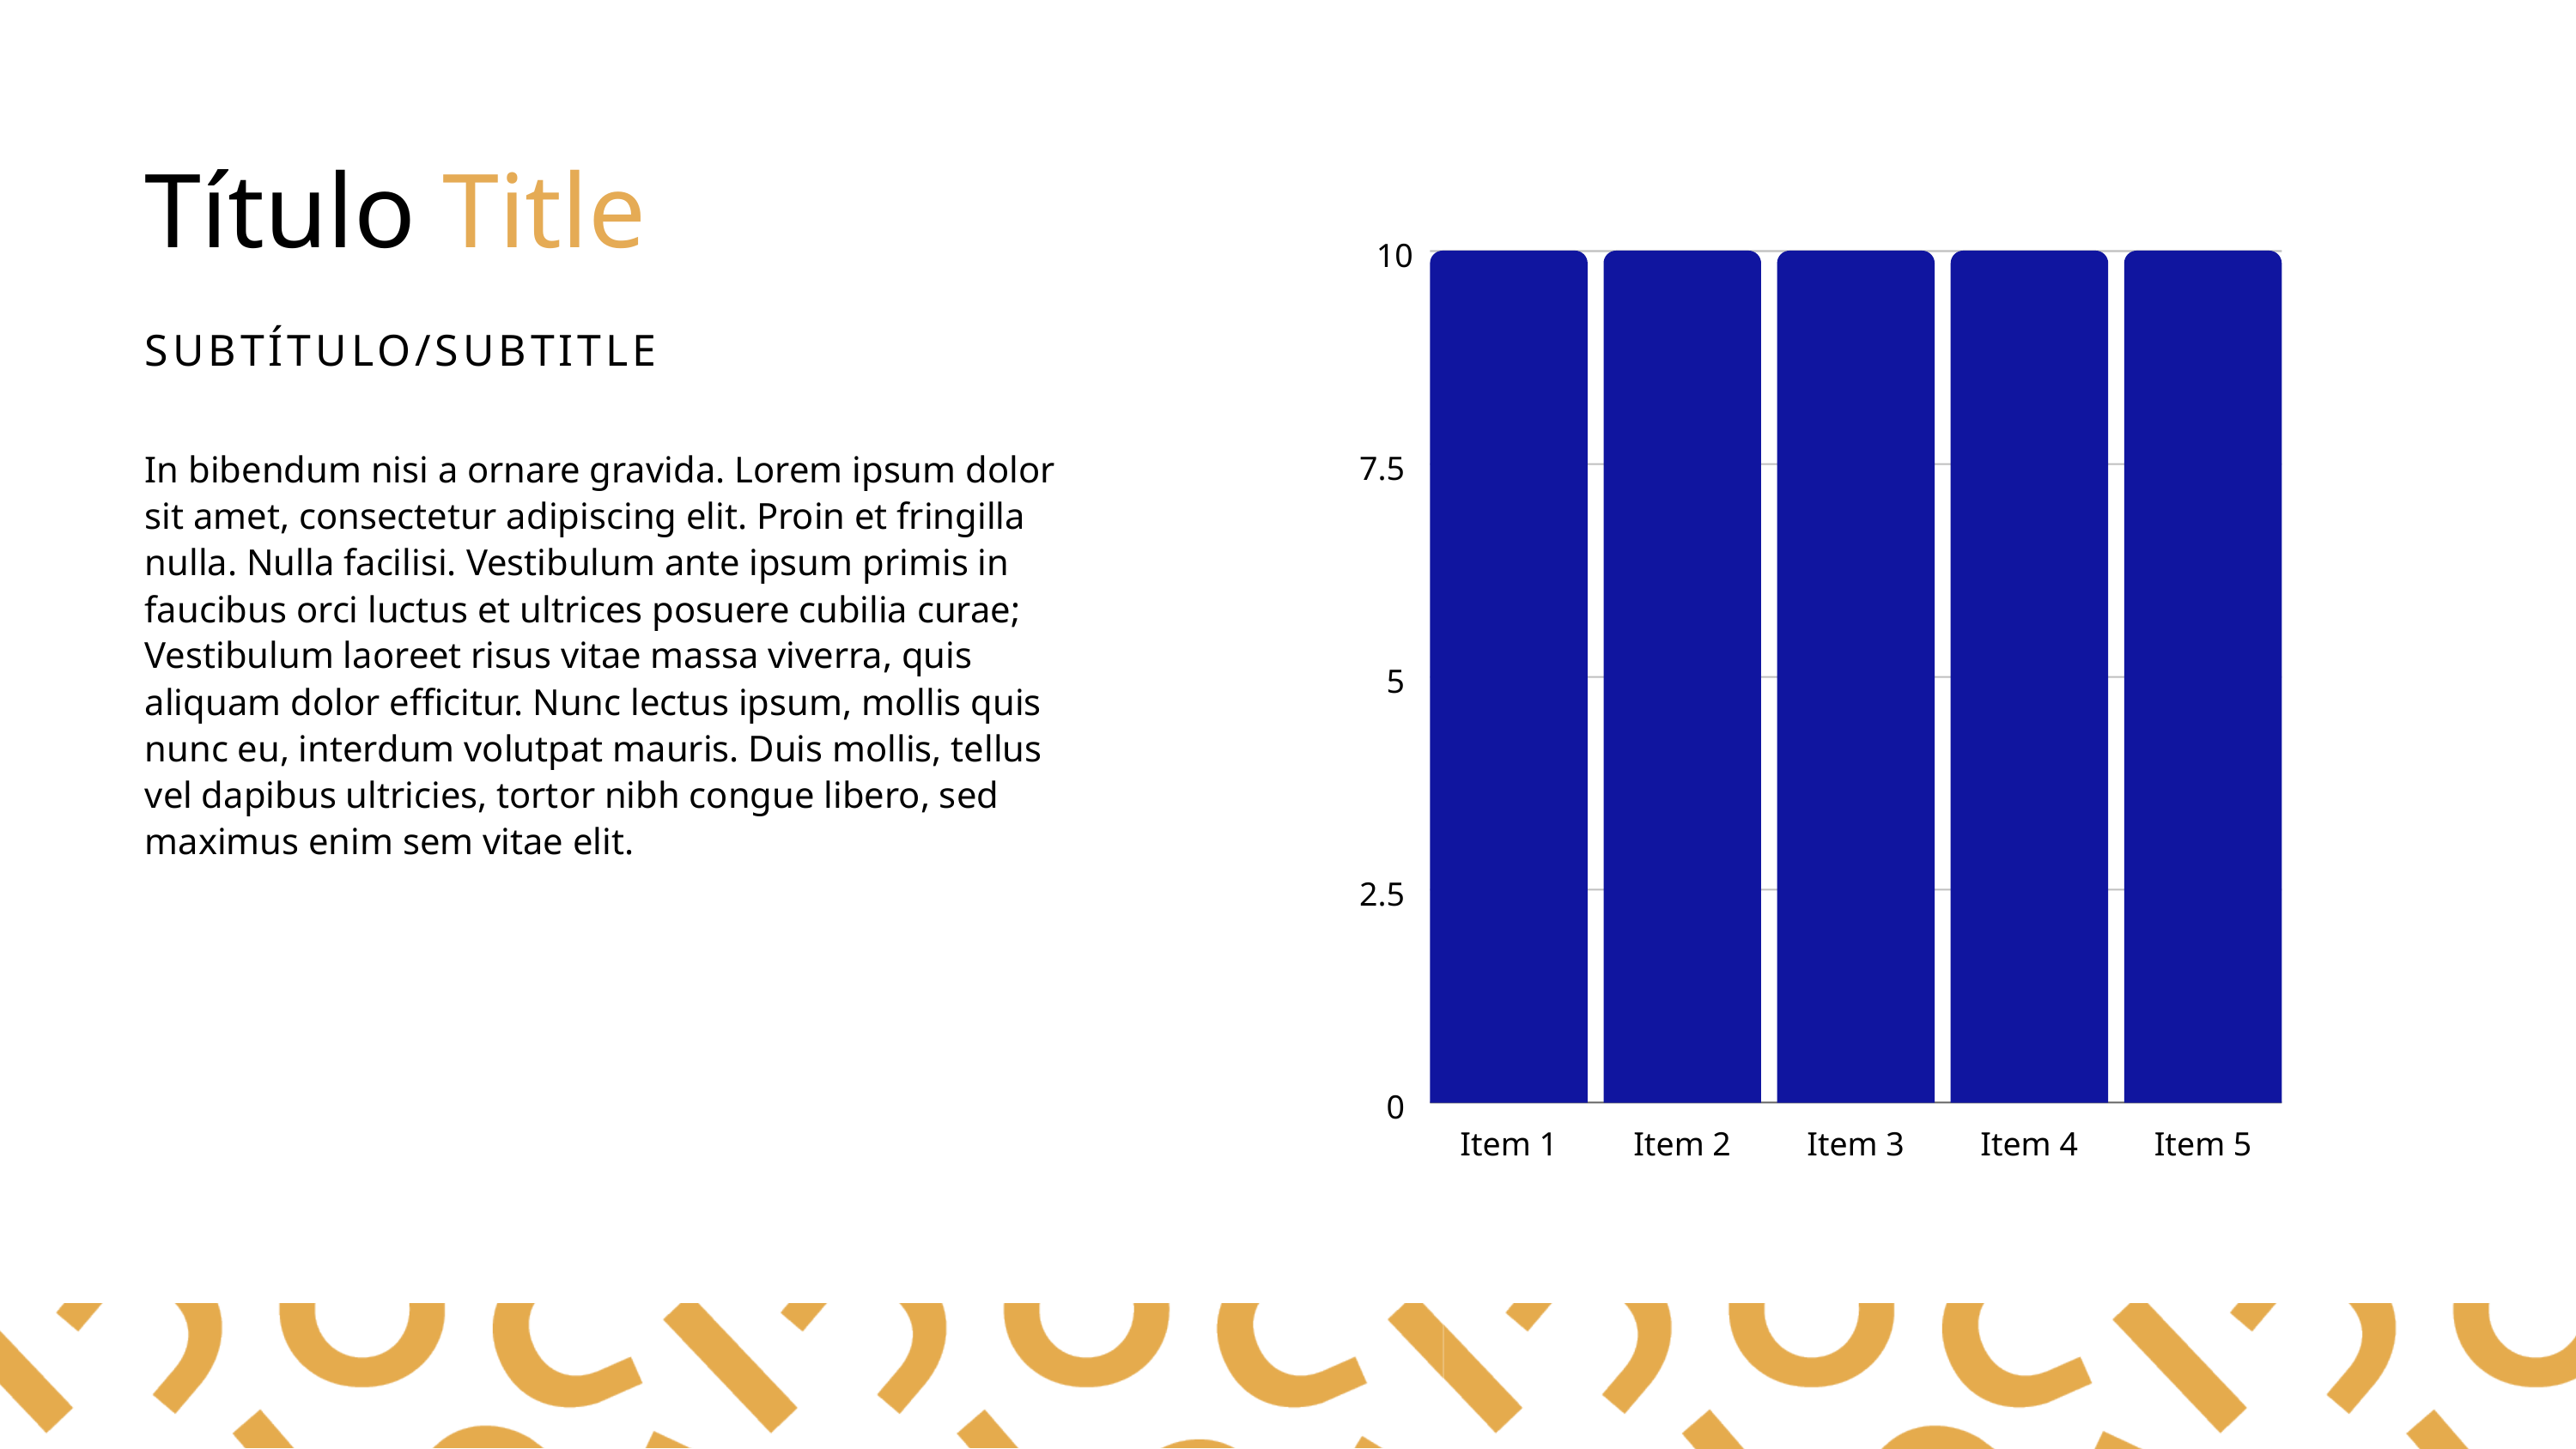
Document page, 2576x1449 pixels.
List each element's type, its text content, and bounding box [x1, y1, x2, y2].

text_box [1206, 144, 2432, 1287]
text_box In bibendum nisi a ornare gravida. Lorem ipsum dolor sit amet, consectetur adipiscing elit. Proin et fringilla nulla. Nulla facilisi. Vestibulum ante ipsum primis in faucibus orci luctus et ultrices posuere cubilia curae; Vestibulum laoreet risus vitae massa viverra, quis aliquam dolor efficitur. Nunc lectus ipsum, mollis quis nunc eu, interdum volutpat mauris. Duis mollis, tellus vel dapibus ultricies, tortor nibh congue libero, sed maximus enim sem vitae elit. [144, 443, 1059, 863]
text_box SUBTÍTULO/SUBTITLE [144, 319, 1029, 375]
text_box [1355, 227, 2282, 1161]
text_box Título Title [144, 144, 1127, 269]
picture [0, 1303, 2576, 1449]
